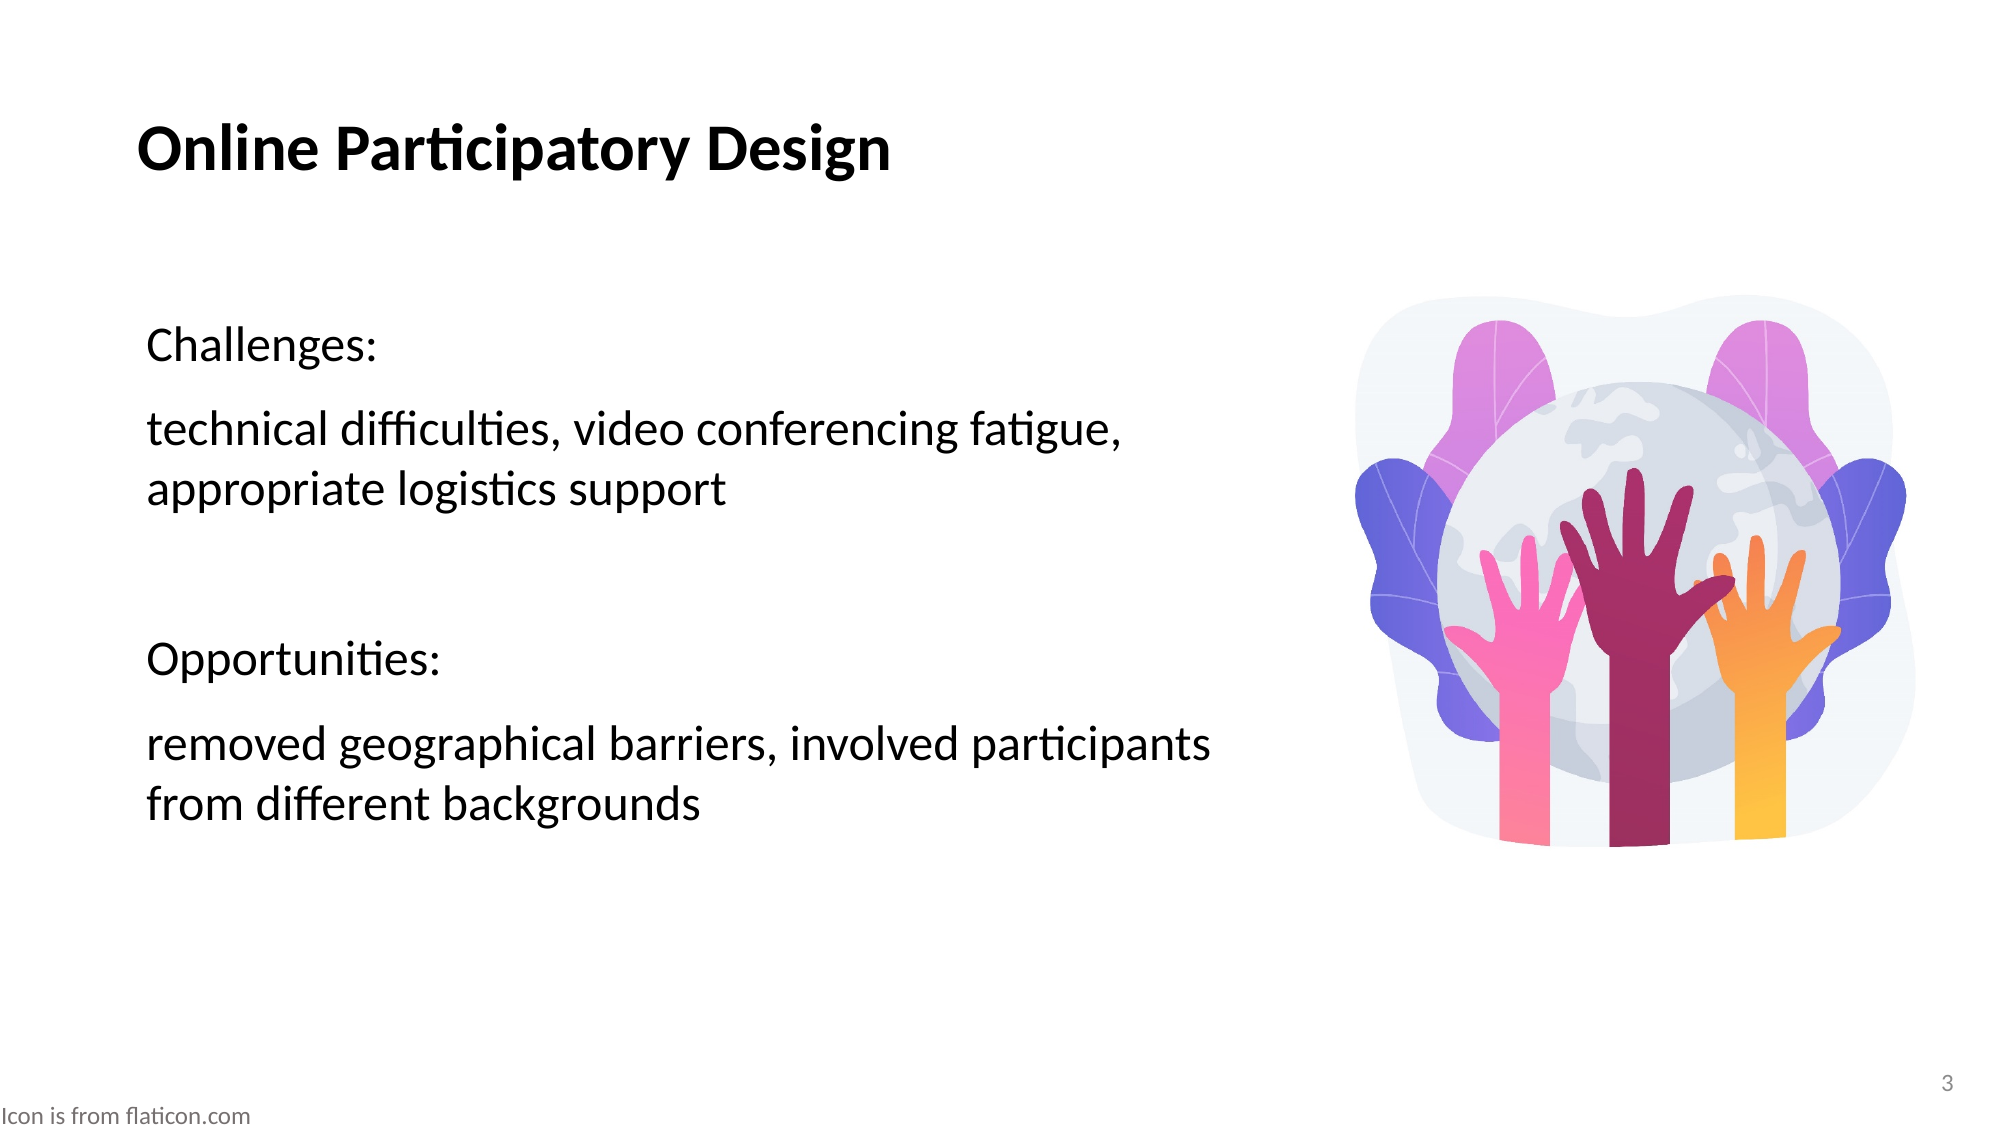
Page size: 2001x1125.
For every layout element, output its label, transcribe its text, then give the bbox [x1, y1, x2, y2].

text_box Challenges: technical difficulties, video conferencing fatigue, appropriate logistics support Opportunities: removed geographical barriers, involved participants from different backgrounds [117, 303, 1299, 912]
text_box Online Participatory Design [117, 83, 1765, 267]
picture [1348, 267, 1919, 862]
text_box Icon is from flaticon.com [0, 1092, 783, 1125]
slide_number 3 [1518, 1051, 1969, 1112]
